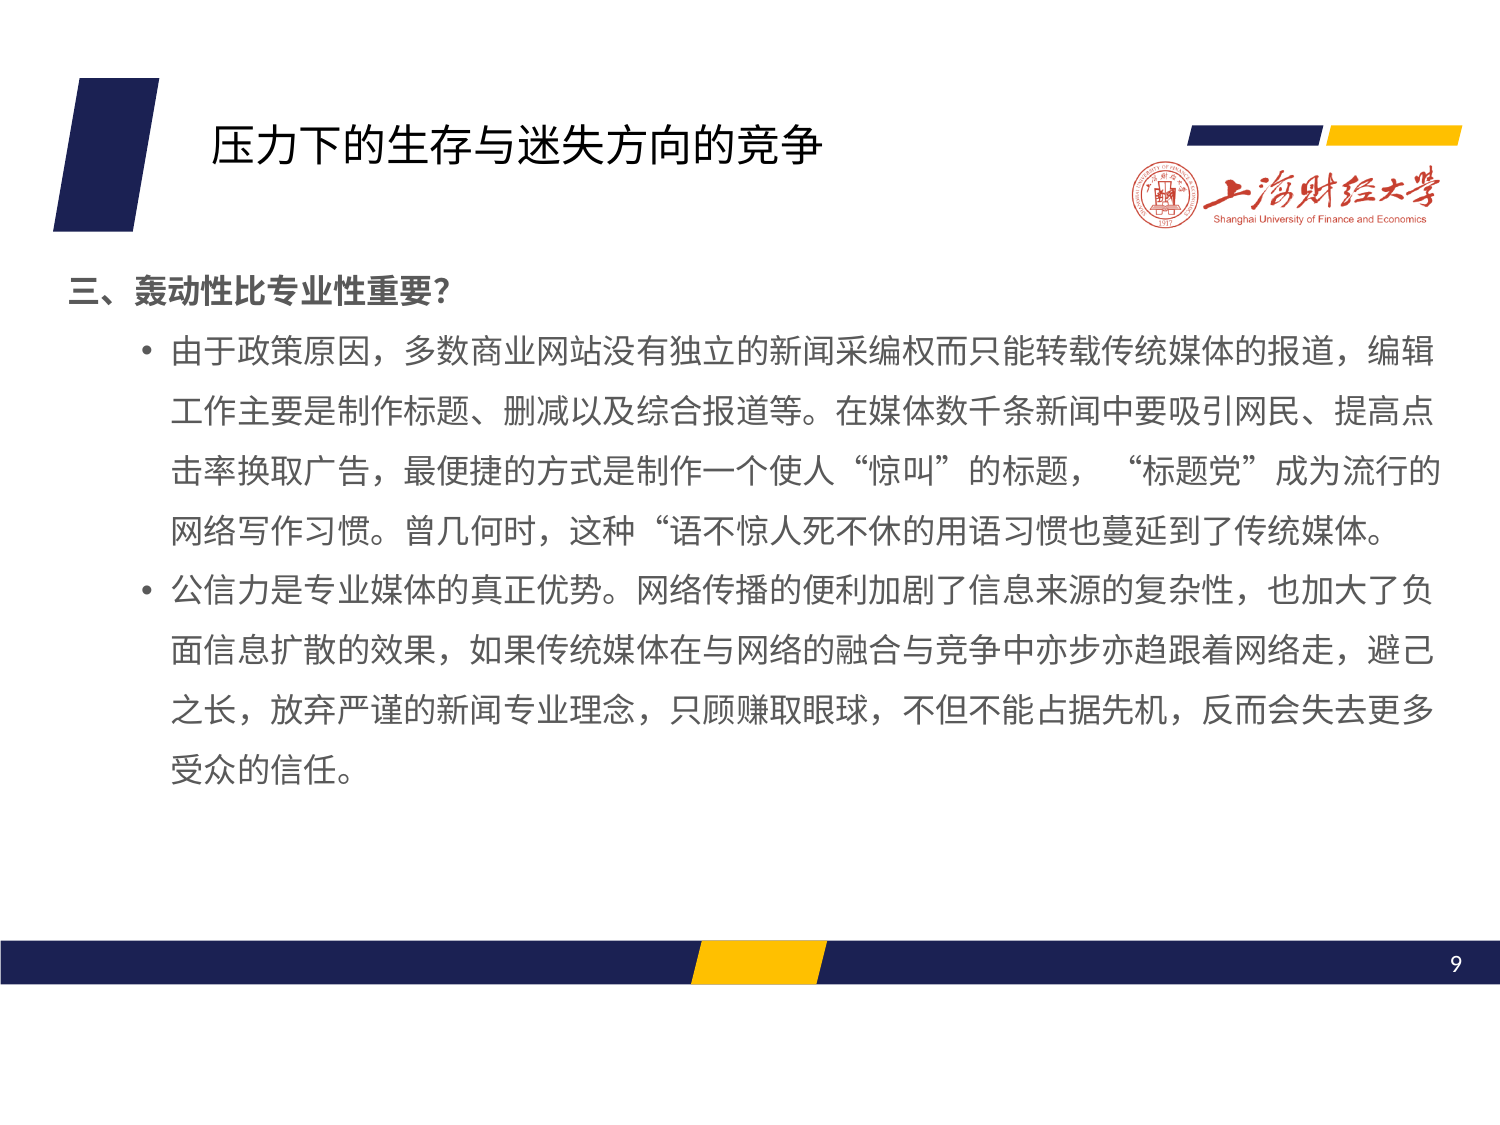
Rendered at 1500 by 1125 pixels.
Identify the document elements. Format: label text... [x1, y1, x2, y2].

text_box [688, 938, 830, 987]
slide_number 9 [1127, 940, 1478, 985]
text_box [50, 76, 162, 234]
picture [1107, 145, 1463, 236]
text_box [819, 938, 1500, 986]
text_box 三、轰动性比专业性重要？ 由于政策原因，多数商业网站没有独立的新闻采编权而只能转载传统媒体的报道，编辑工作主要是制作标题、删减以及综合报道等。在媒体数千条新闻中要吸引网民、提高点击率换取广告，最便捷的方式是制作一个使人“惊叫”的标题， “标题党”成为流行的网络写作习惯。曾几何时，这种“语不惊人死不休的用语习惯也蔓延到了传统媒体。 公信力是专业媒体的真正优势。网络传播的便利加剧了信息来源的复杂性，也加大了负面信息扩散的效果，如果传统媒体在与网络的融合与竞争中亦步亦趋跟着网络走，避己之长，放弃严谨的新闻专业理念，只顾赚取眼球，不但不能占据先机，反而会失去更多受众的信任。 [53, 242, 1463, 797]
text_box [1324, 123, 1465, 144]
text_box 压力下的生存与迷失方向的竞争 [196, 110, 967, 178]
text_box [1185, 123, 1326, 144]
text_box [0, 938, 701, 986]
